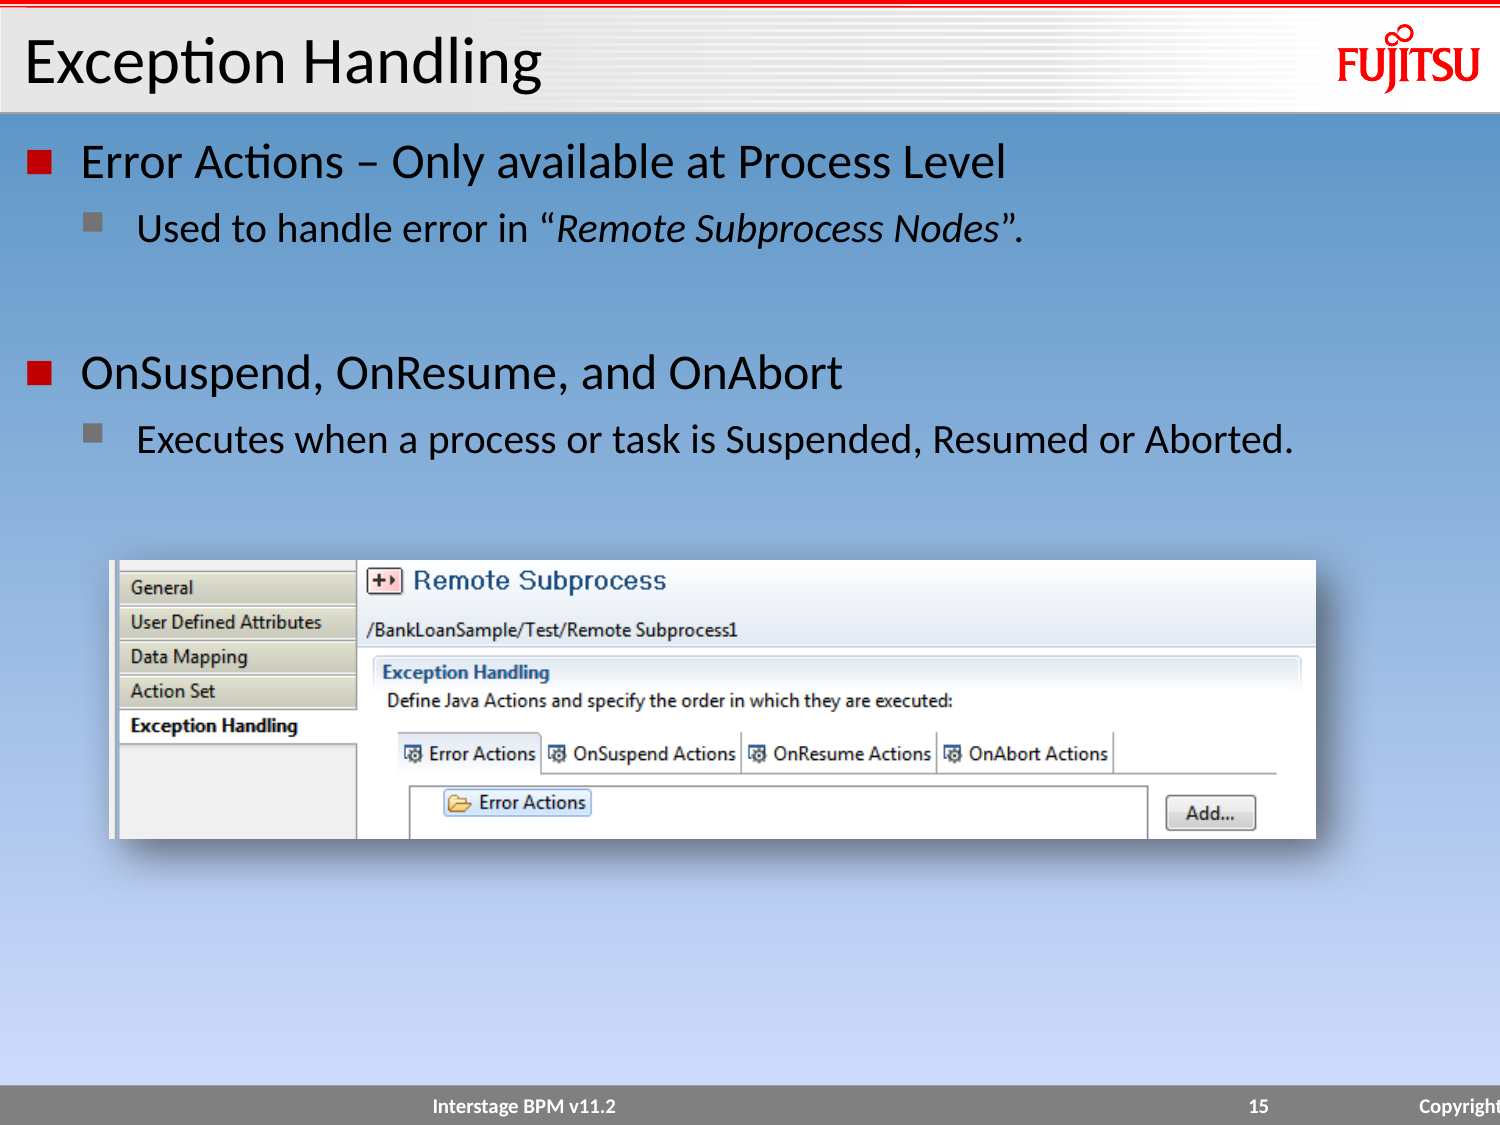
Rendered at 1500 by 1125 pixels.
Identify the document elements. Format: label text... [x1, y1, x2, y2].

picture [1318, 8, 1500, 112]
title Exception Handling [9, 0, 1318, 115]
picture [109, 560, 1316, 840]
list Error Actions – Only available at Process Level Used to handle error in “Remote Subprocess Nodes”. OnSuspend, OnResume, and OnAbort Executes when a process or task is Suspended, Resumed or Aborted. [9, 125, 1490, 1075]
picture [0, 8, 9, 112]
